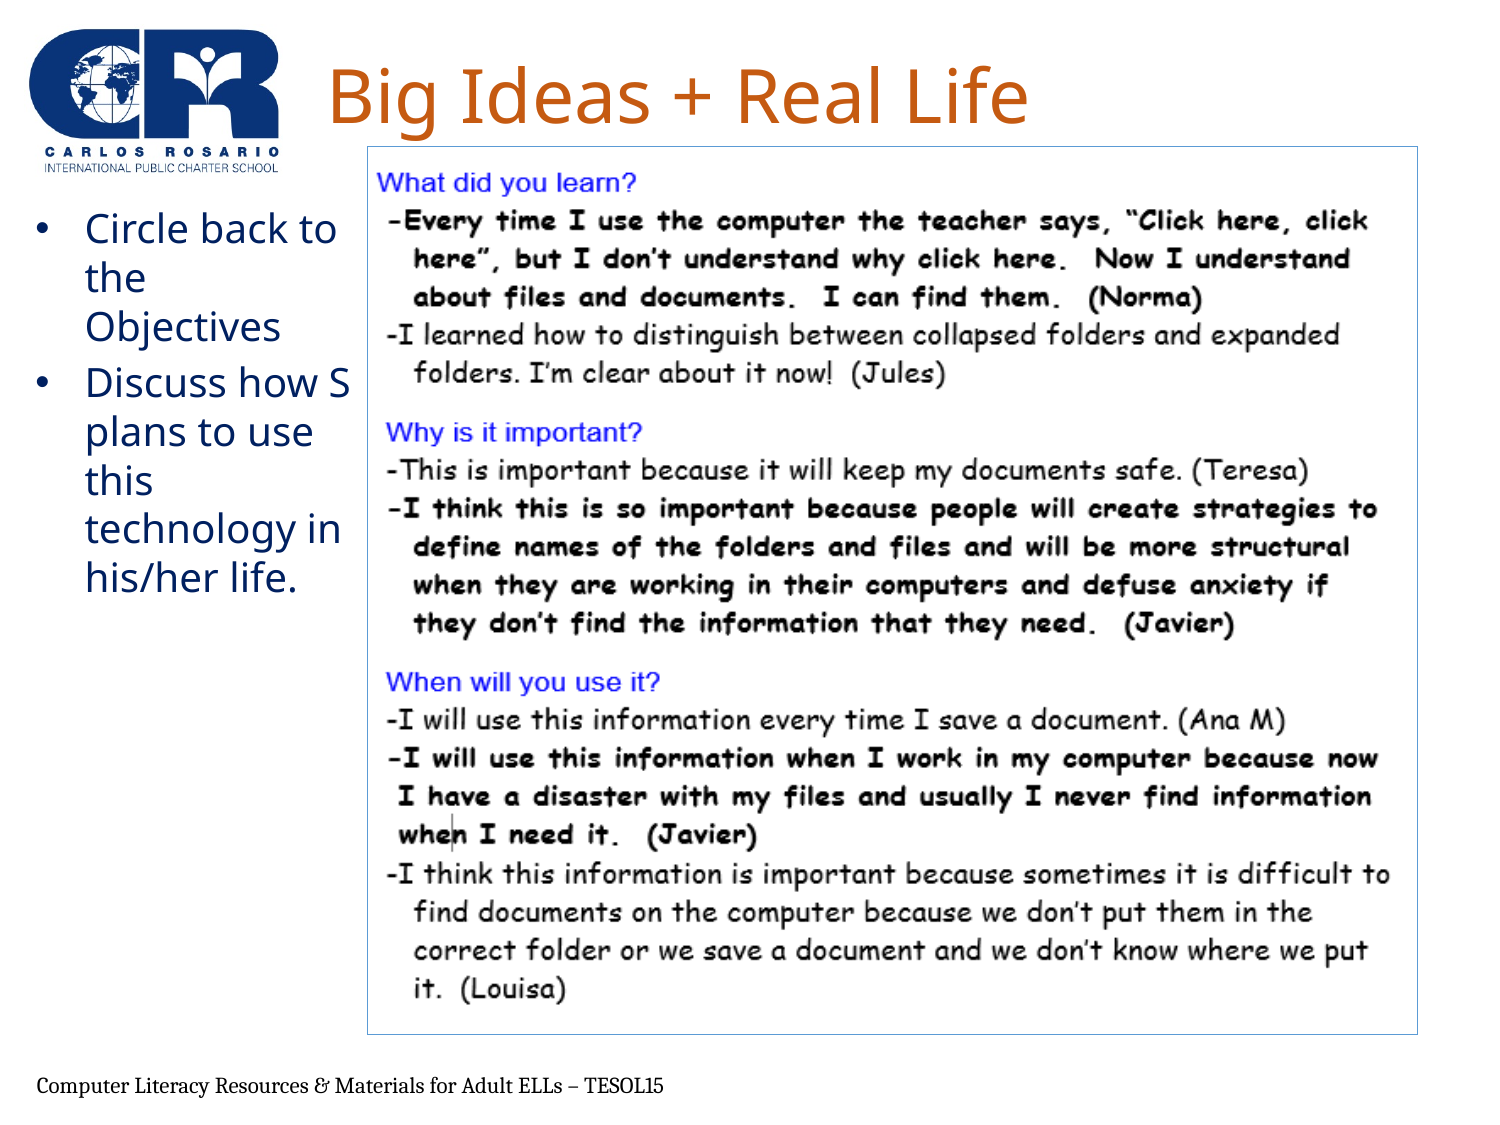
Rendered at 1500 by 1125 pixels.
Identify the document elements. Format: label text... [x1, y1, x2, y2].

title Big Ideas + Real Life [311, 0, 1461, 147]
picture [24, 24, 283, 177]
slide_number Computer Literacy Resources & Materials for Adult ELLs – TESOL15 [22, 1063, 728, 1123]
list Circle back to the Objectives Discuss how S plans to use this technology in his/her life. [20, 195, 361, 647]
picture [366, 146, 1418, 1035]
